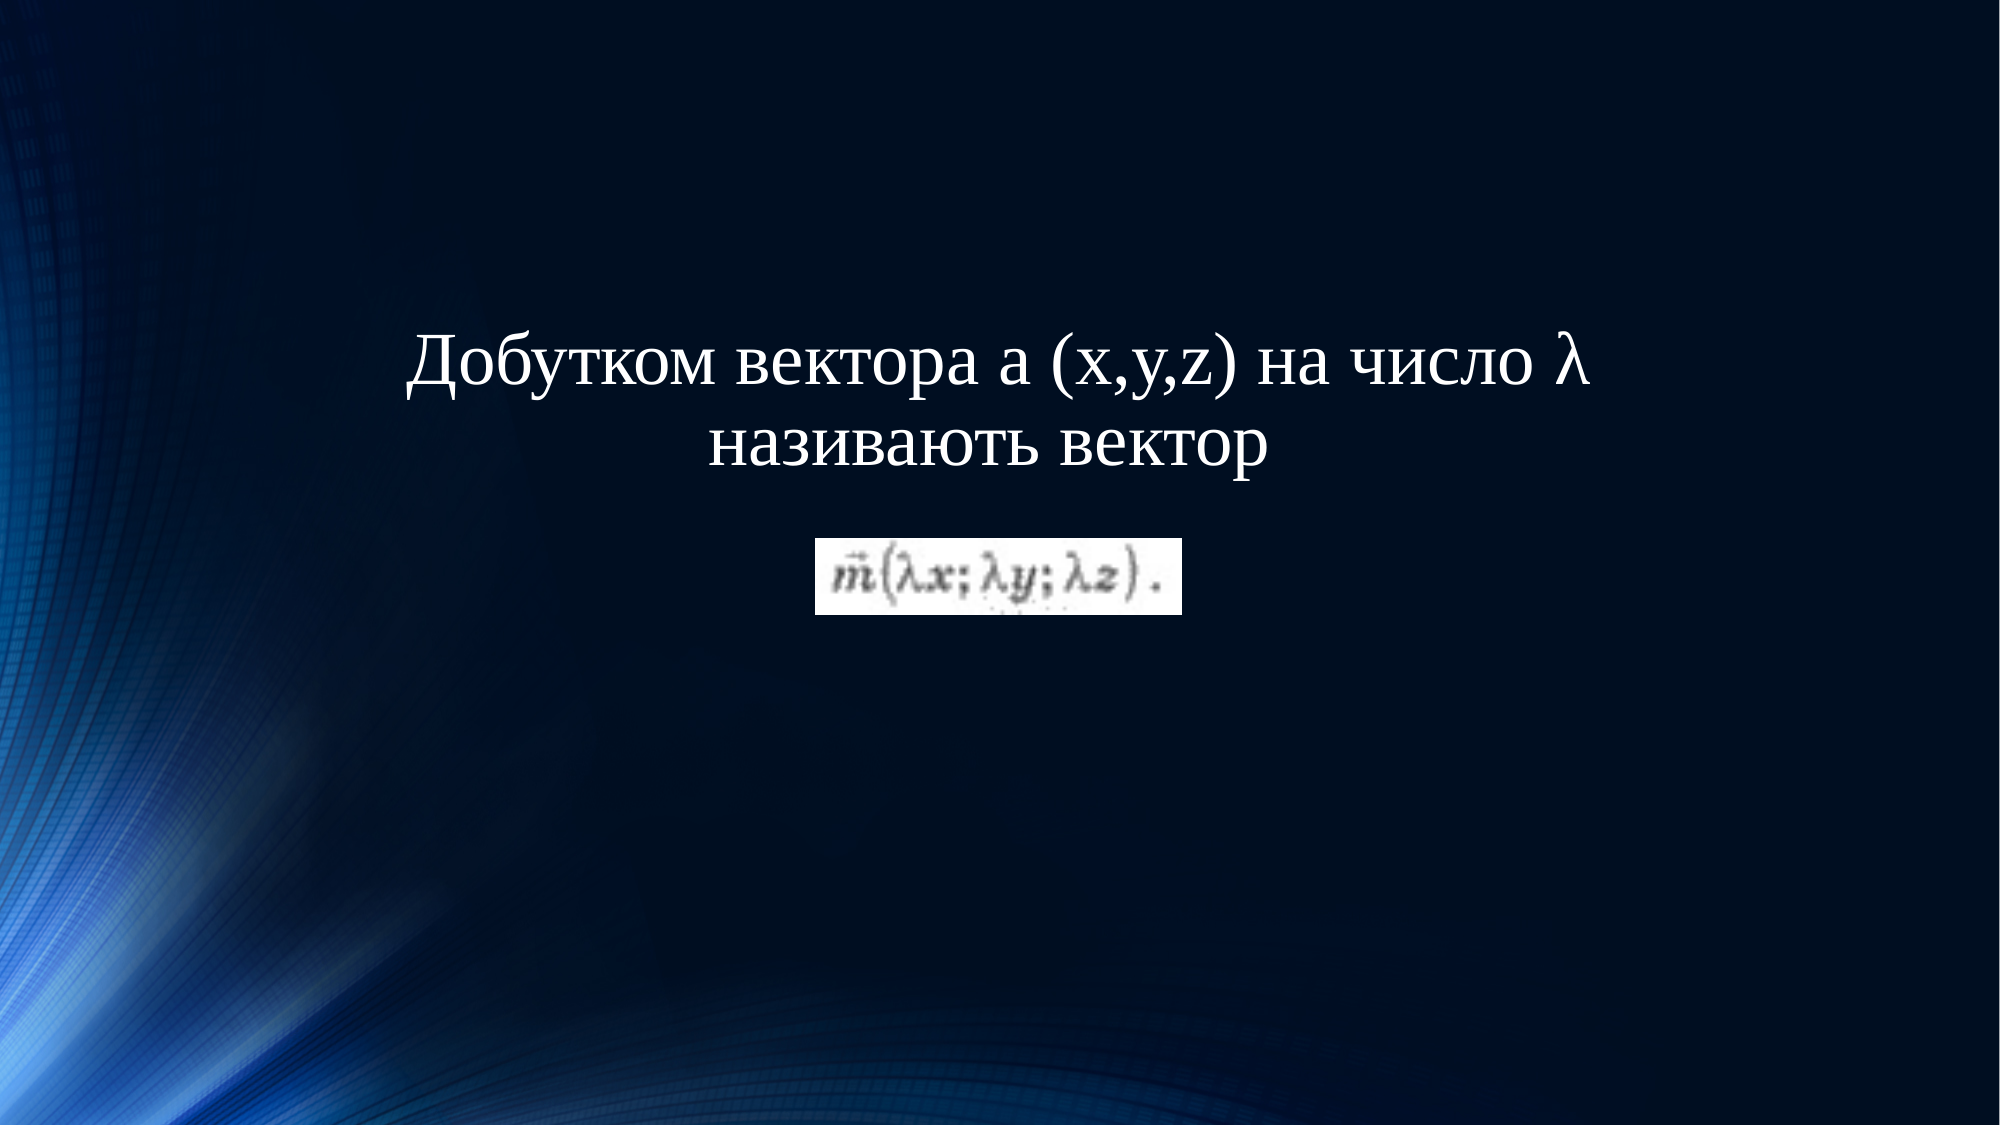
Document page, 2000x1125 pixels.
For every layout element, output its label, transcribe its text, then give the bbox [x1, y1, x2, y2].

picture [0, 0, 2000, 1125]
list Добутком вектора а (х,у,z) на число λ називають вектор [249, 312, 1749, 988]
